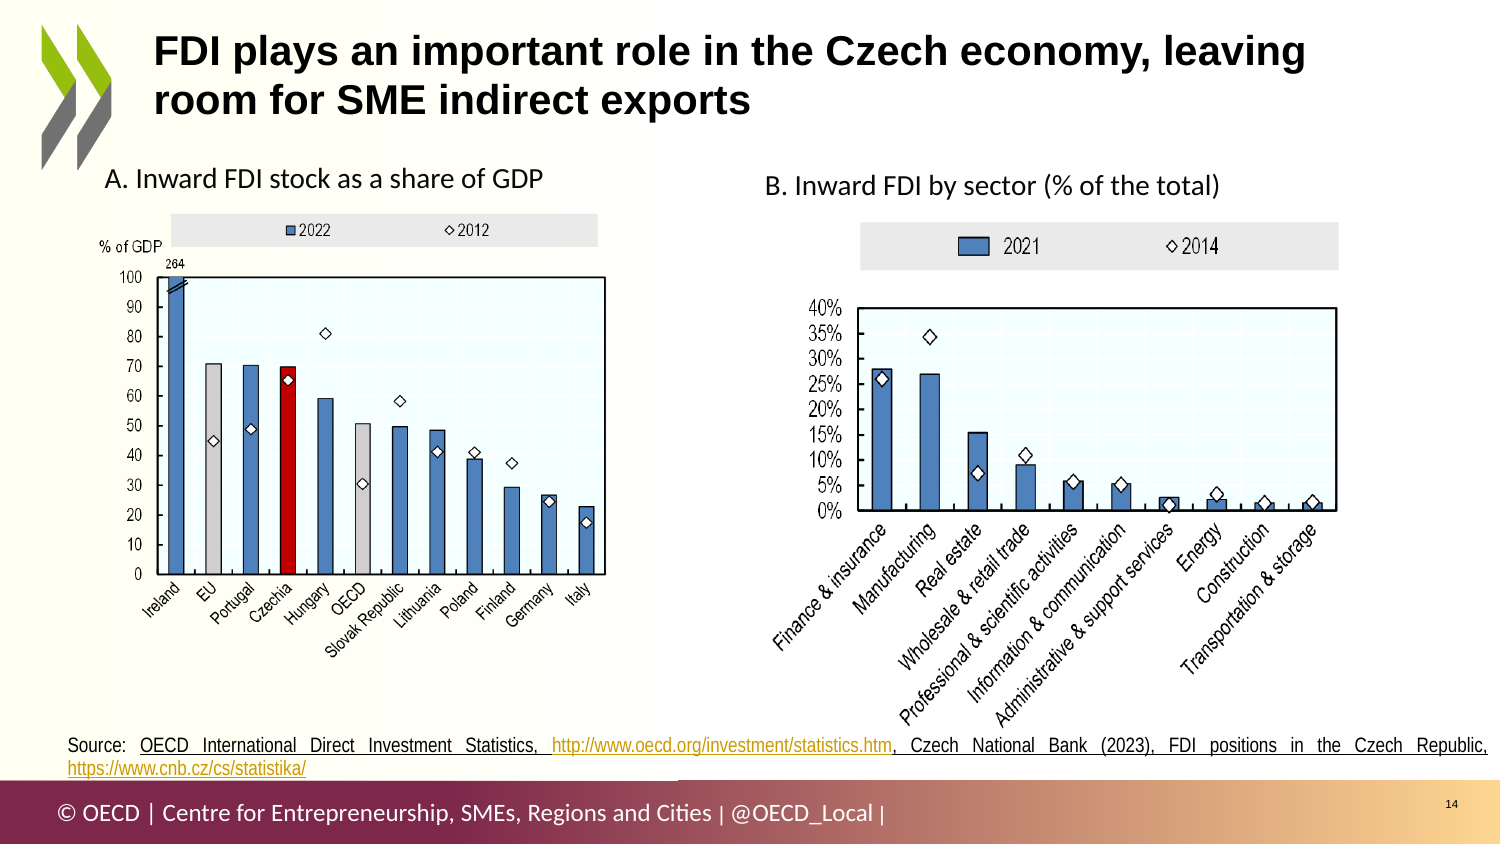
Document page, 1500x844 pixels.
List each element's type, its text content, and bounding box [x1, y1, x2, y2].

slide_number 14 [1417, 788, 1474, 819]
picture [763, 220, 1351, 747]
title FDI plays an important role in the Czech economy, leaving room for SME indirect exports [138, 29, 1418, 118]
text_box B. Inward FDI by sector (% of the total) [749, 159, 1253, 209]
text_box A. Inward FDI stock as a share of GDP [89, 151, 593, 202]
footer [224, 788, 993, 819]
text_box Source: OECD International Direct Investment Statistics, http://www.oecd.org/investment/statistics.htm, Czech National Bank (2023), FDI positions in the Czech Republic, https://www.cnb.cz/cs/statistika/ [52, 726, 1500, 788]
picture [89, 205, 628, 668]
